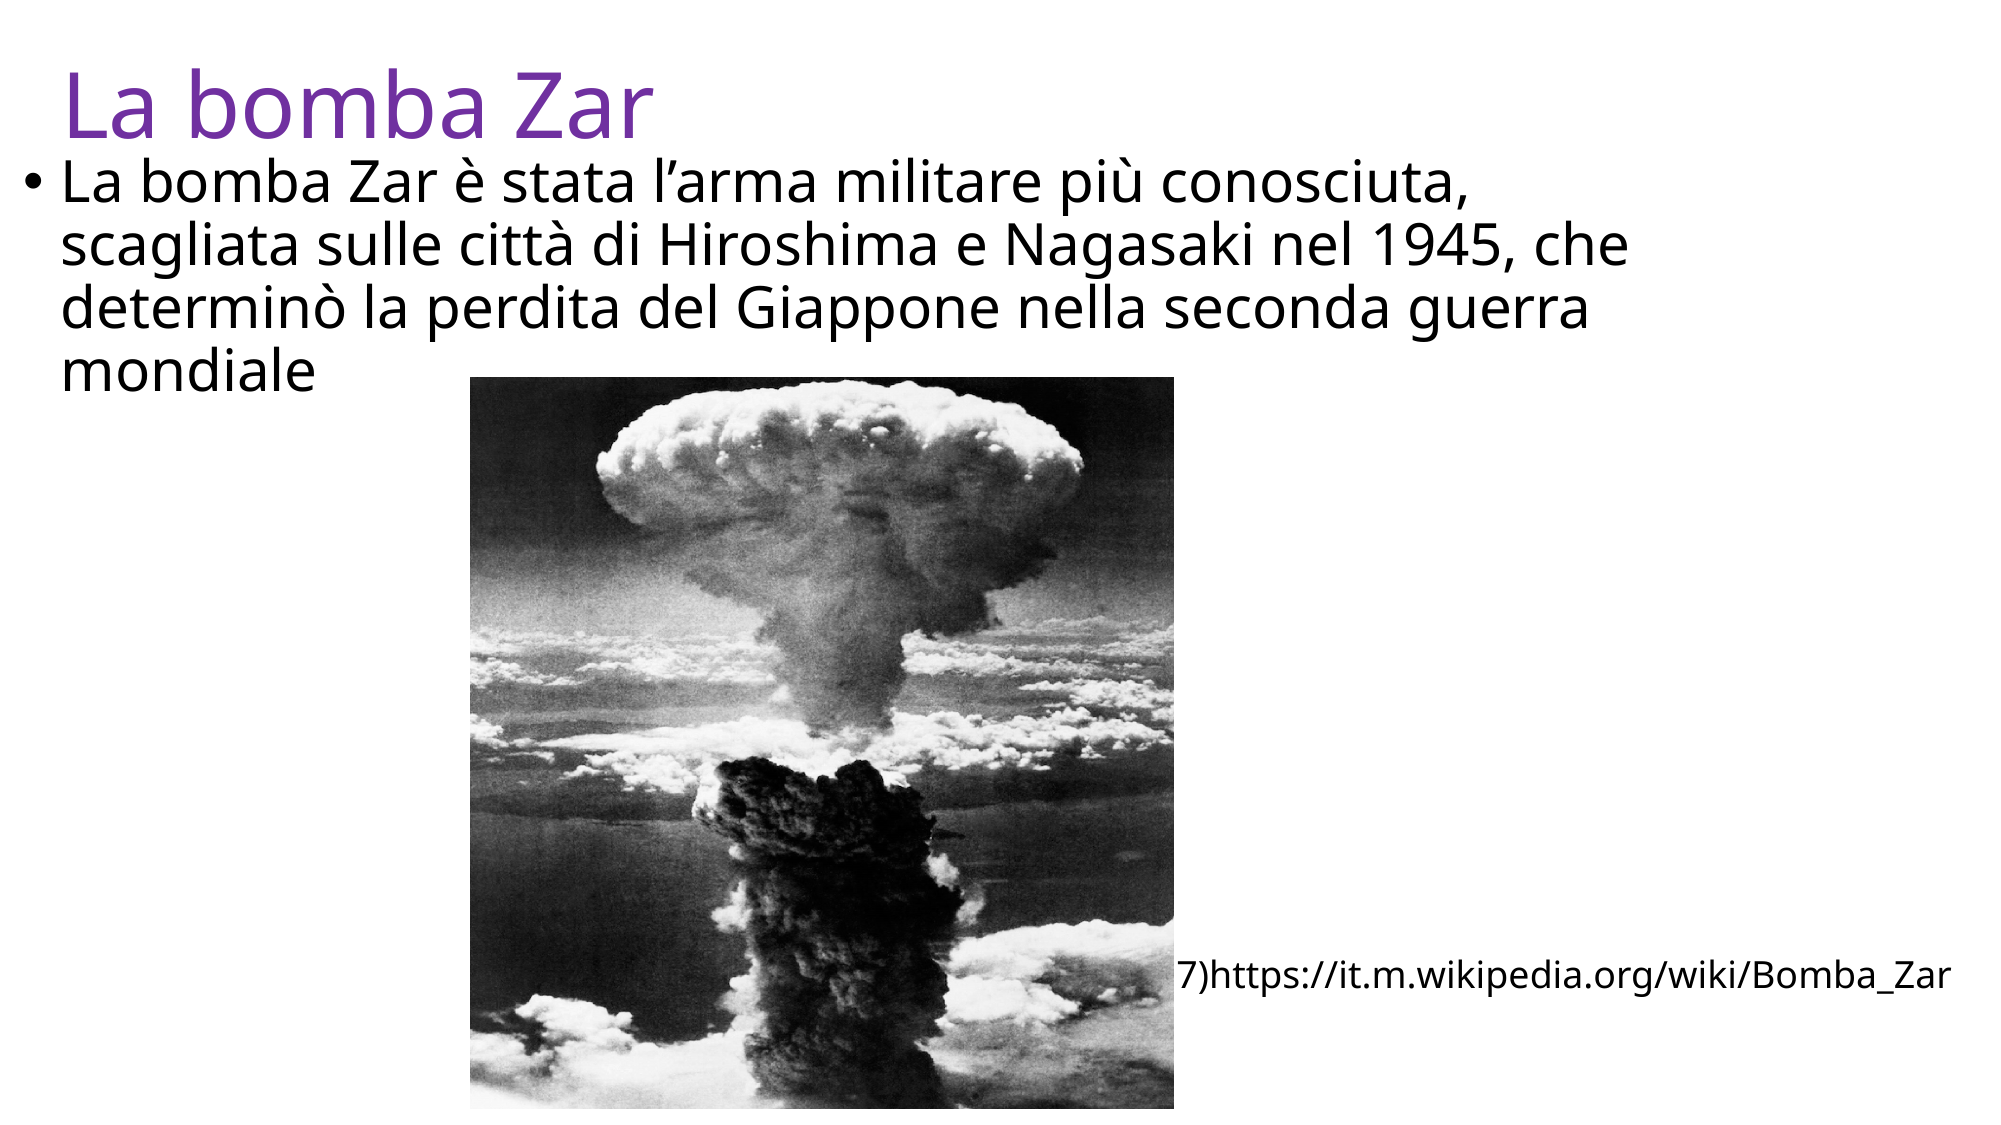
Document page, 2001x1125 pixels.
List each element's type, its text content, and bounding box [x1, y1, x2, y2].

title La bomba Zar [45, 0, 1742, 218]
picture [470, 376, 1174, 1110]
list La bomba Zar è stata l’arma militare più conosciuta, scagliata sulle città di Hiroshima e Nagasaki nel 1945, che determinò la perdita del Giappone nella seconda guerra mondiale [8, 145, 1734, 859]
text_box 7)https://it.m.wikipedia.org/wiki/Bomba_Zar [1174, 943, 1981, 1004]
